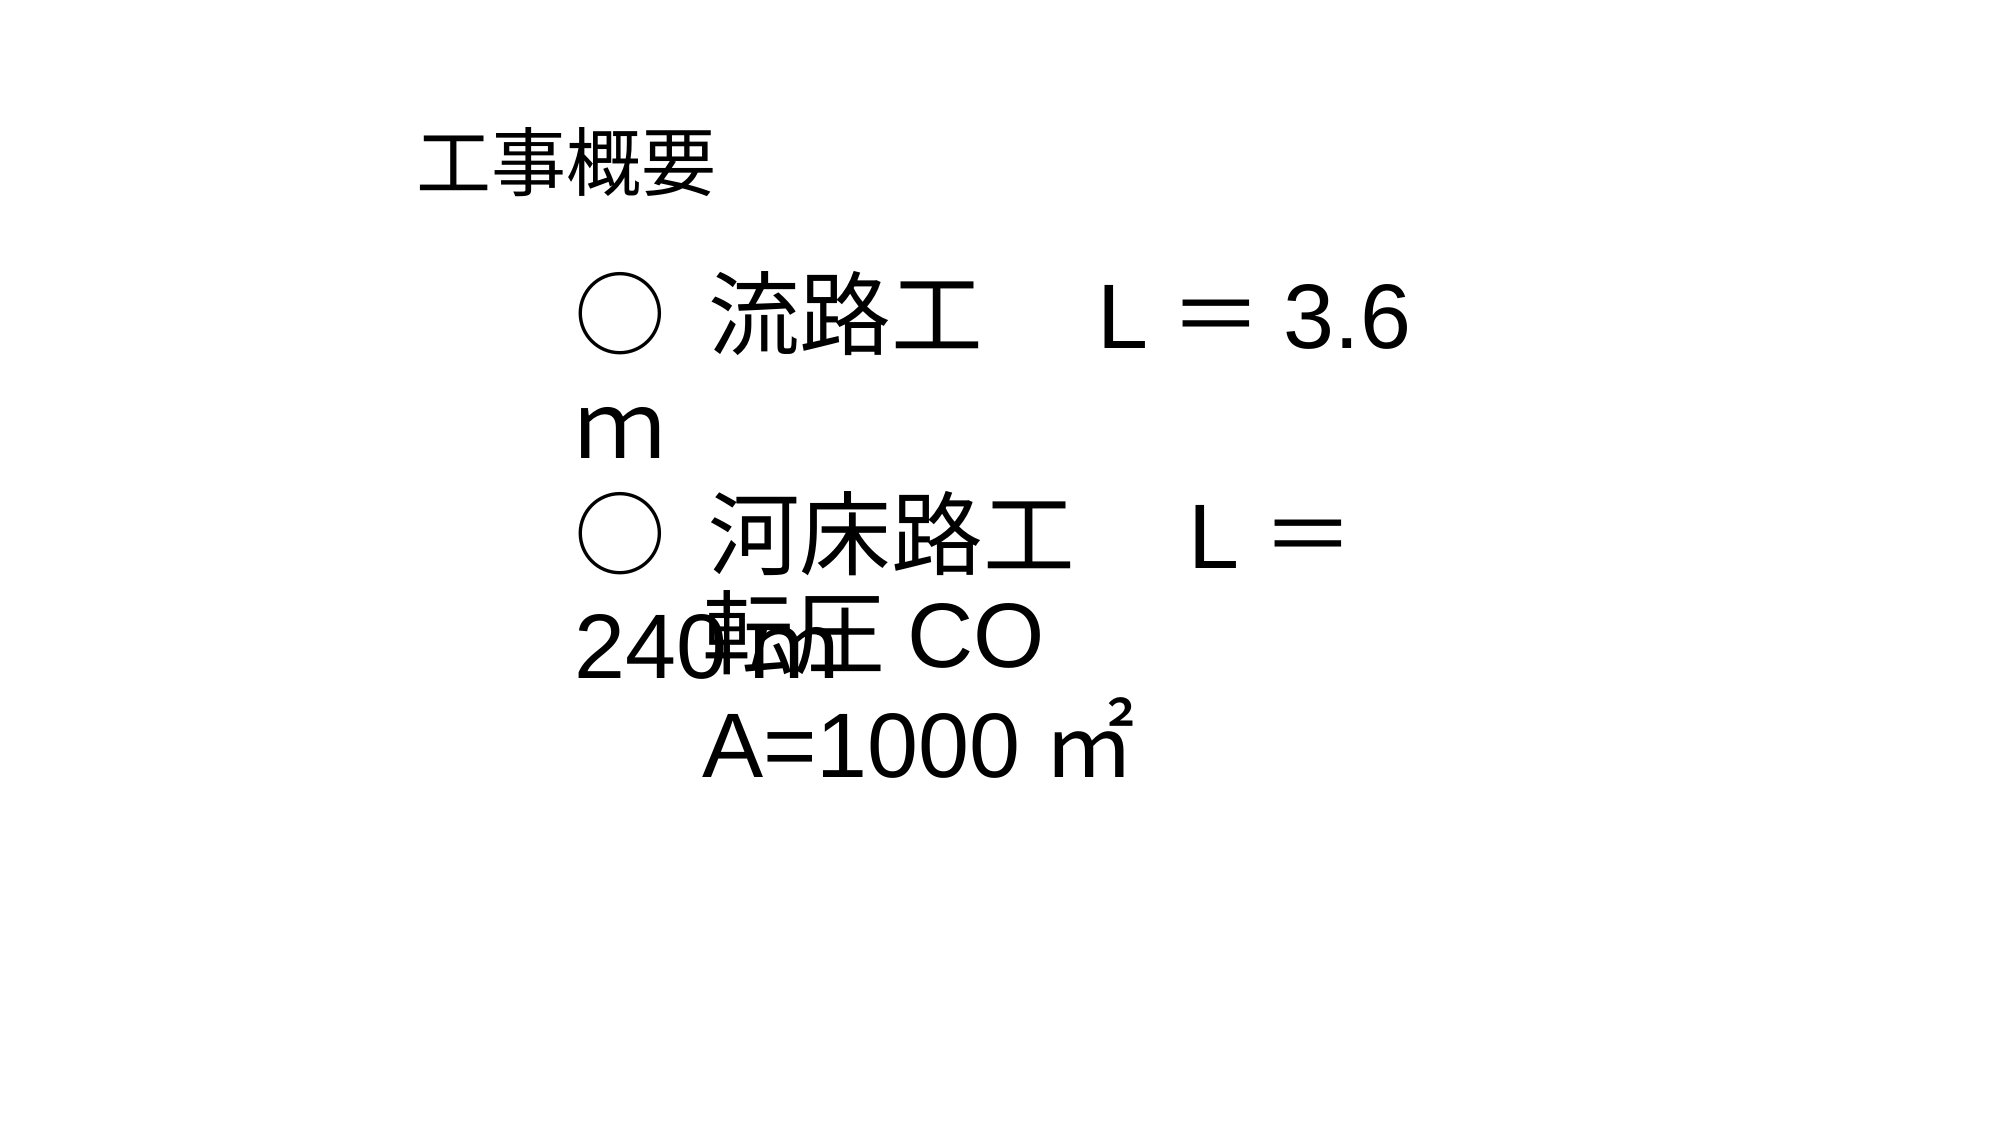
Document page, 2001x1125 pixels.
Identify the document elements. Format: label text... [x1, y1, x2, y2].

text_box ○ 流路工 L＝3.6ｍ ○ 河床路工 L＝240ｍ [559, 249, 1536, 750]
text_box 工事概要 [401, 107, 760, 213]
text_box 転圧CO A=1000㎡ [687, 568, 1238, 804]
